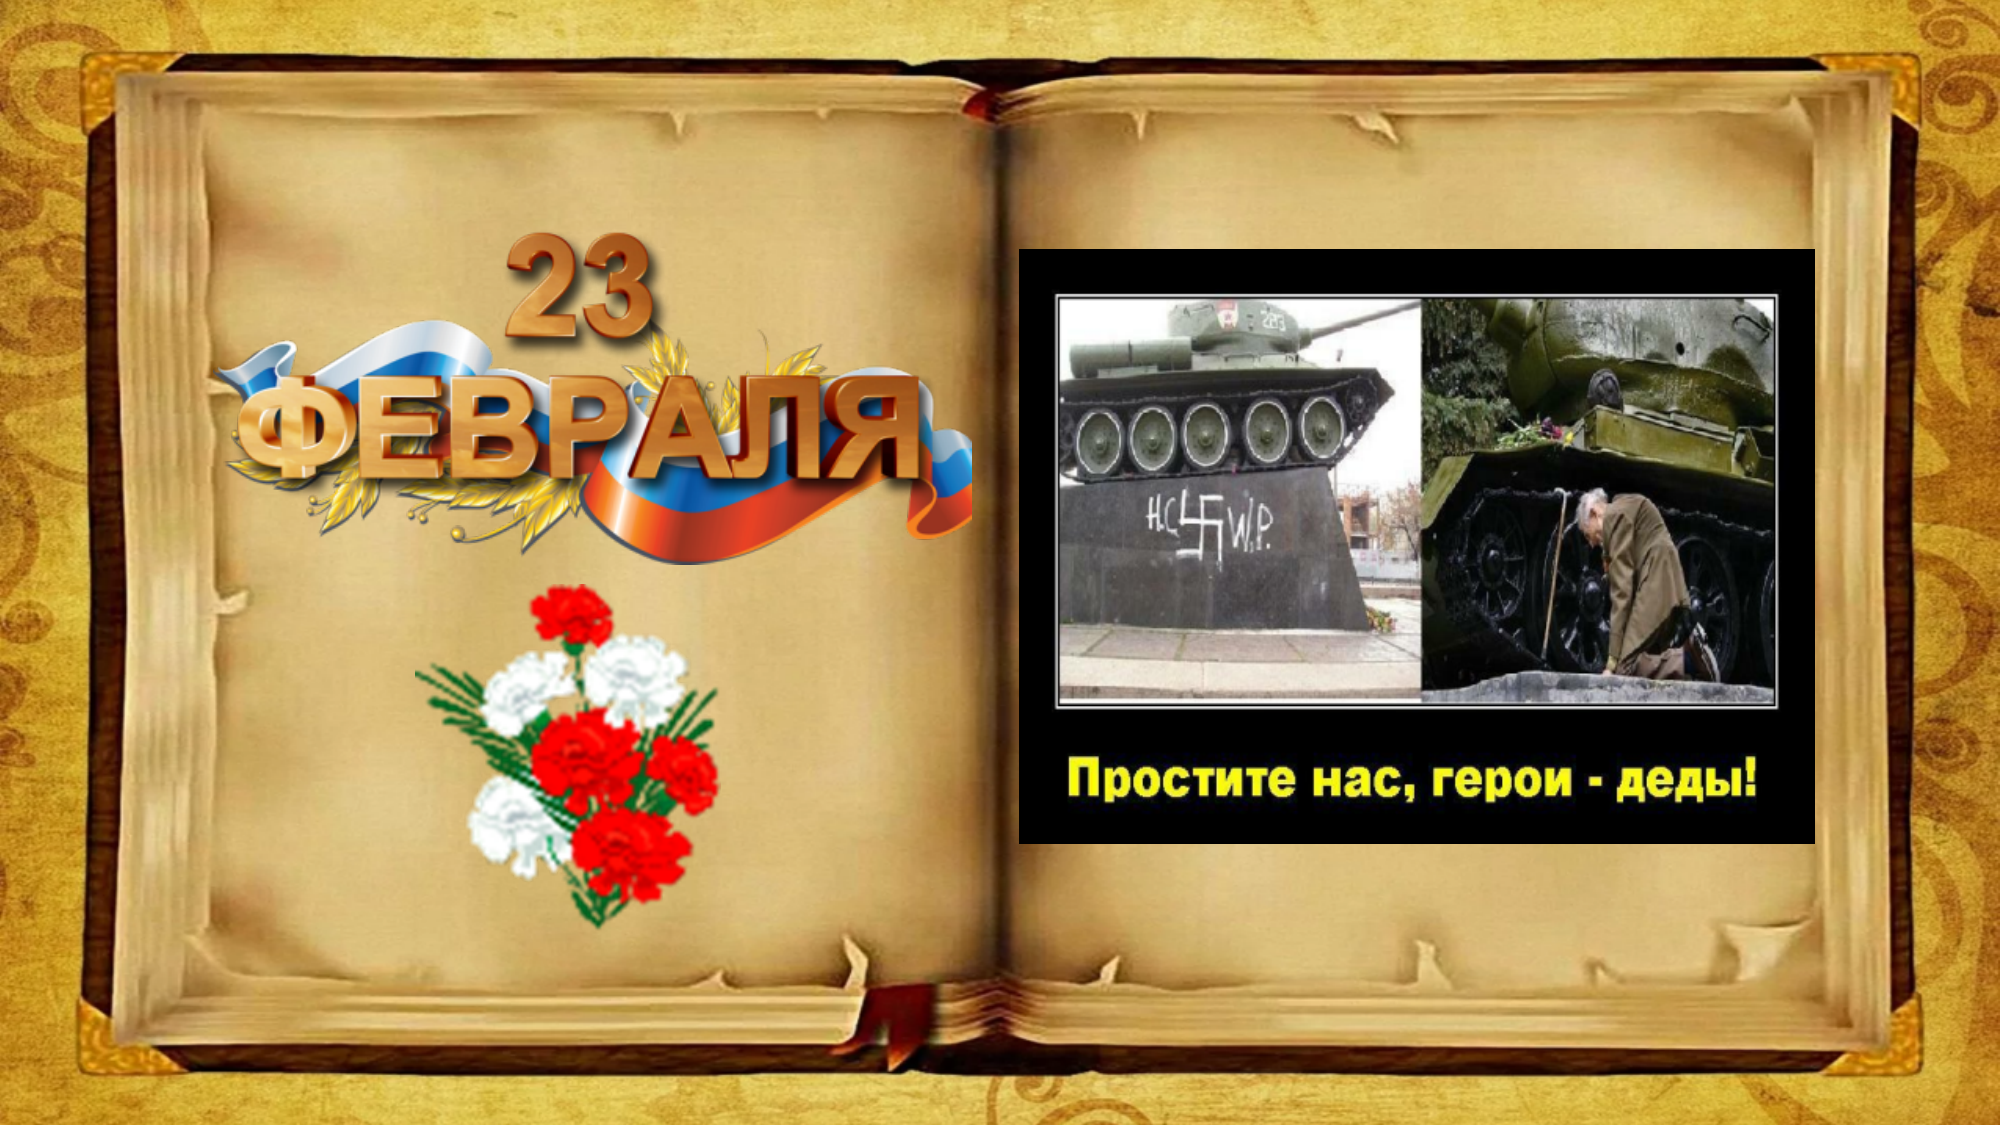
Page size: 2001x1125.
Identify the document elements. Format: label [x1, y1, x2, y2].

picture [213, 230, 972, 565]
picture [415, 584, 721, 932]
picture [1019, 249, 1815, 844]
list [0, 0, 2000, 1125]
